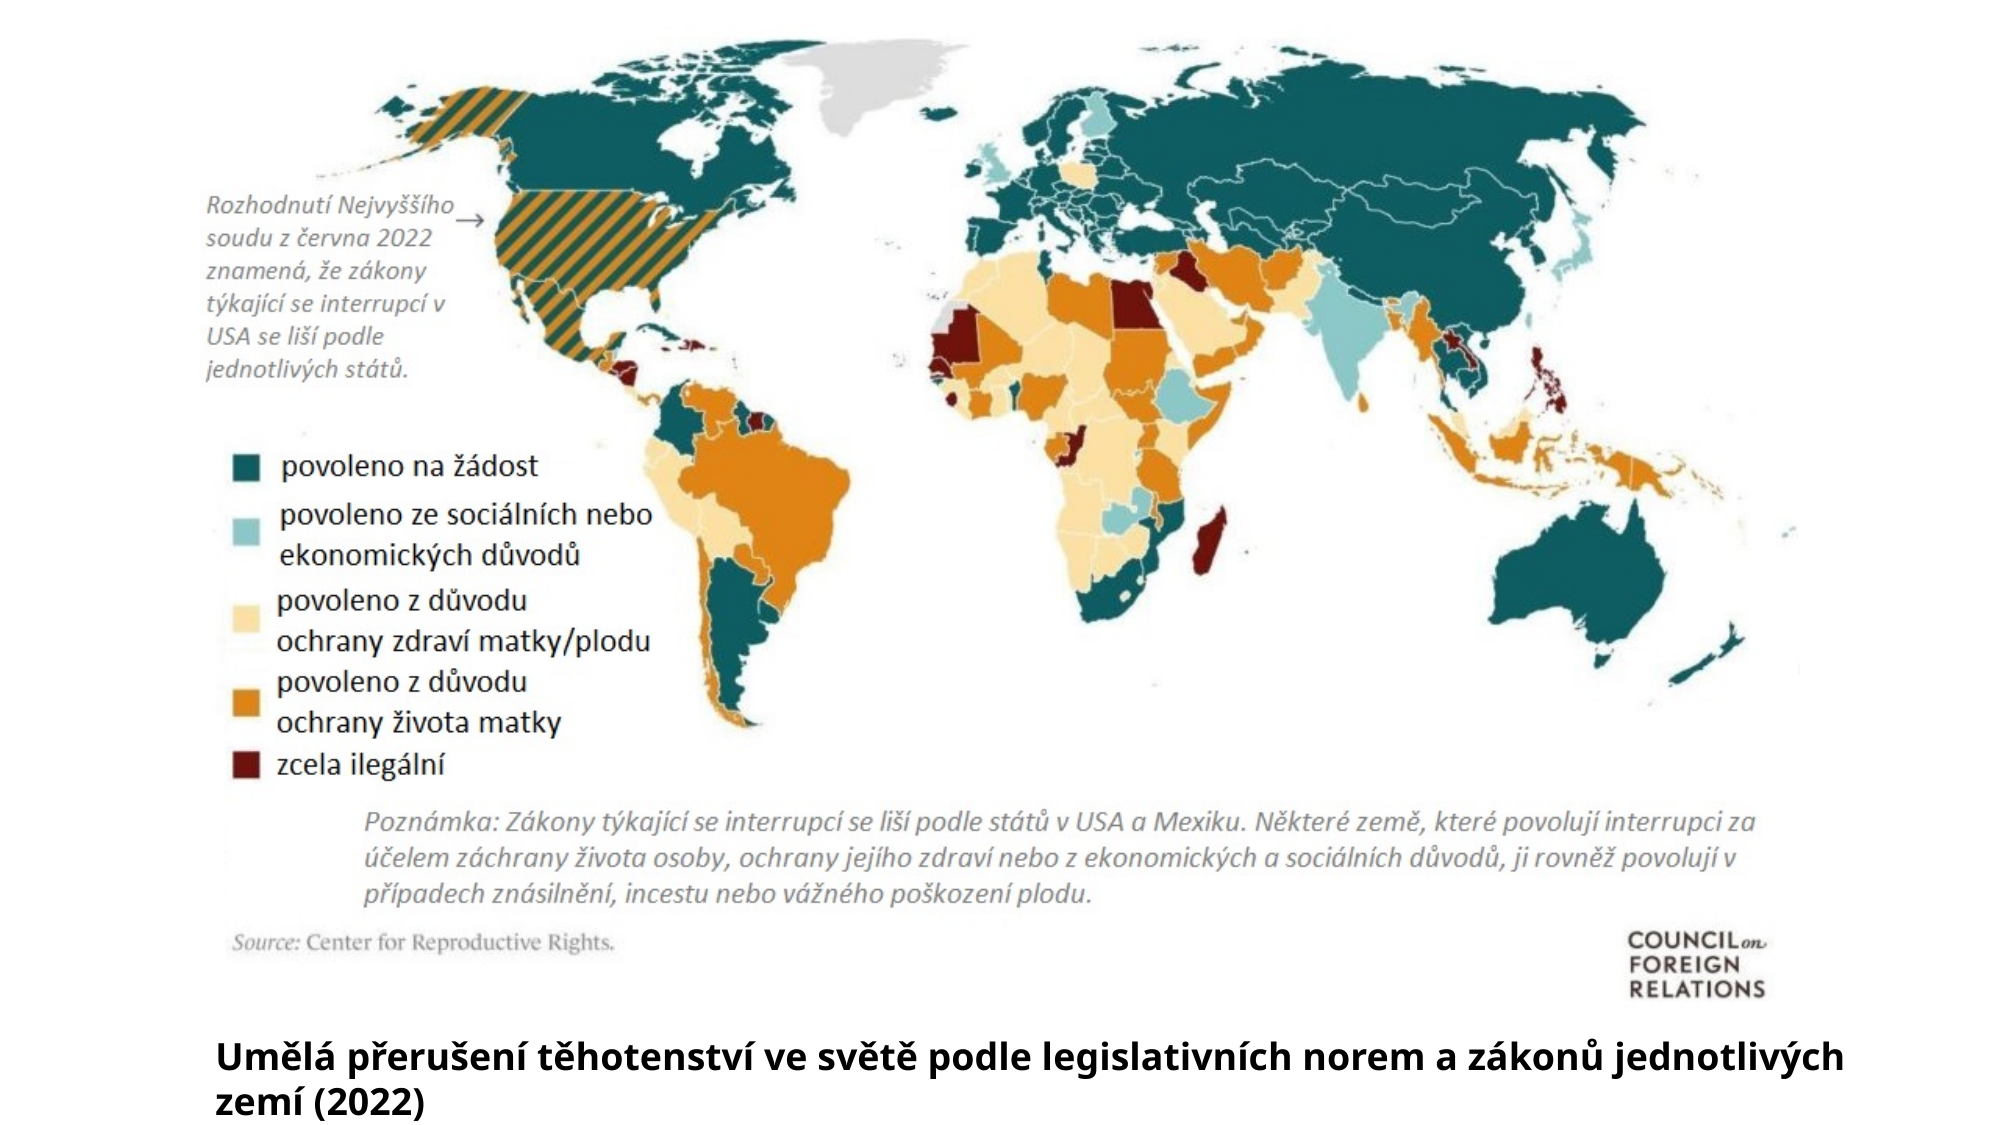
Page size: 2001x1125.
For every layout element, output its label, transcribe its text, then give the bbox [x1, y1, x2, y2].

picture [199, 1, 1800, 1022]
text_box Umělá přerušení těhotenství ve světě podle legislativních norem a zákonů jednotlivých zemí (2022) Zdroj: Center for Reproductive Rights (2022), inspirace dle Kunc a kol. (2019) [200, 1025, 1881, 1125]
